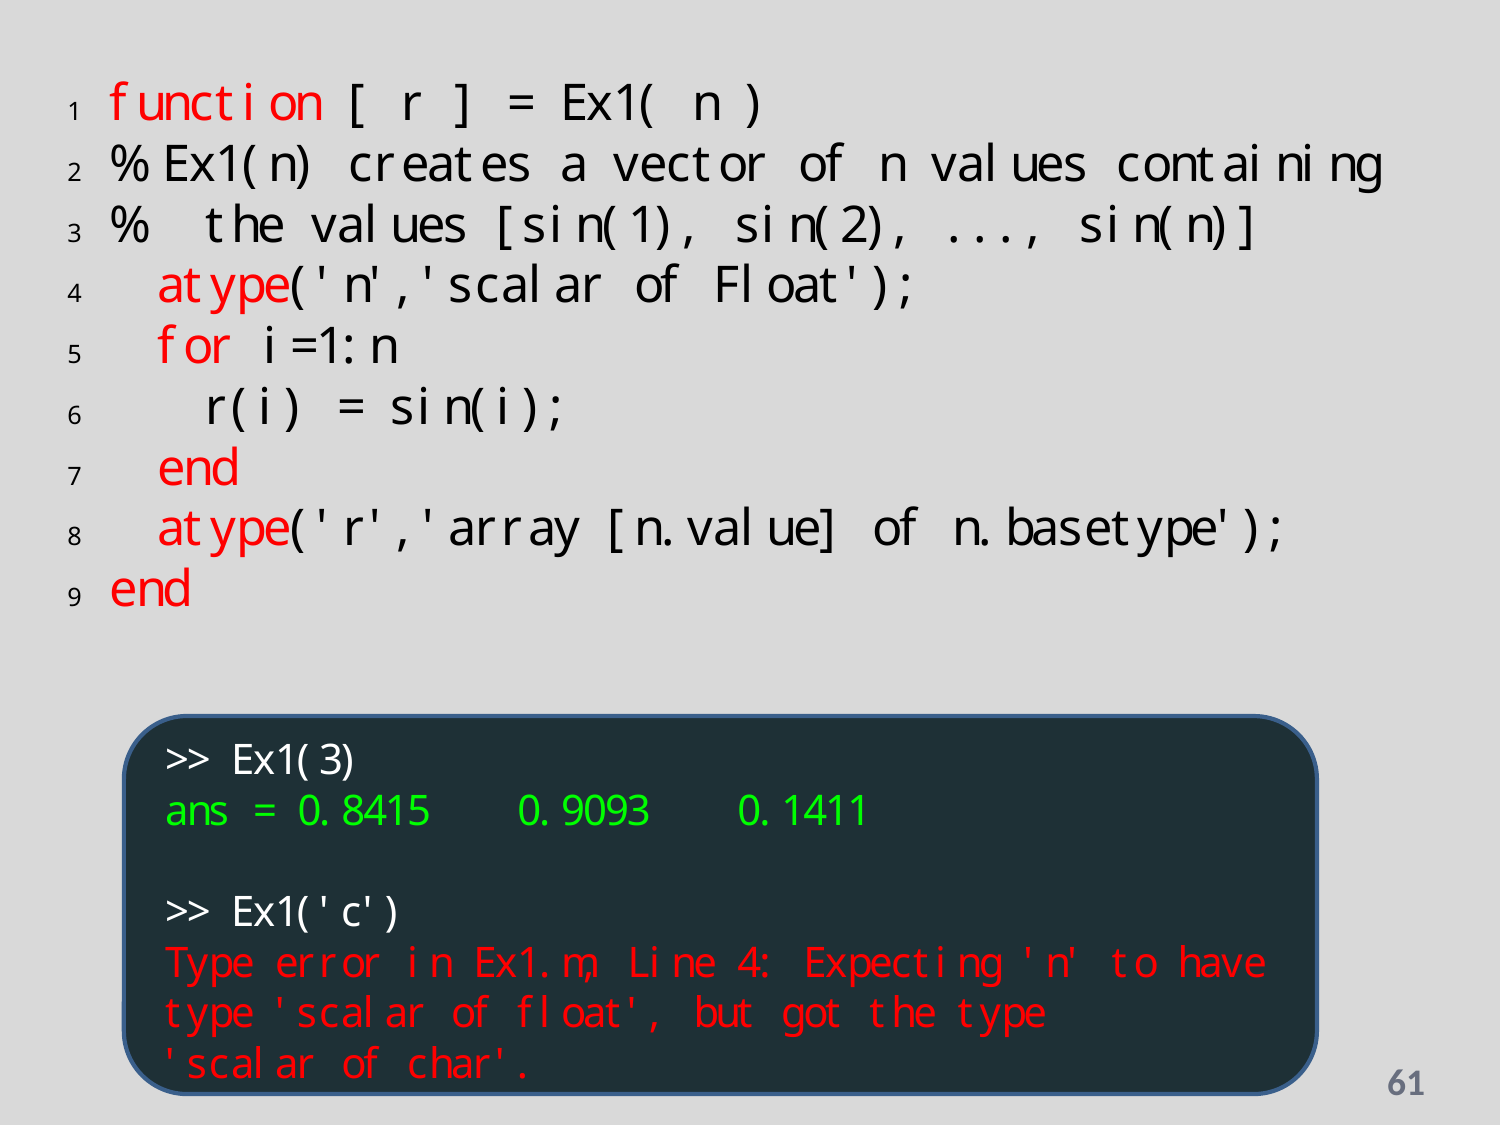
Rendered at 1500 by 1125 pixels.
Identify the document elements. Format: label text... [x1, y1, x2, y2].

picture [159, 739, 1268, 1084]
text_box [121, 713, 1320, 1097]
picture [62, 77, 1386, 613]
slide_number 61 [1287, 1042, 1425, 1103]
